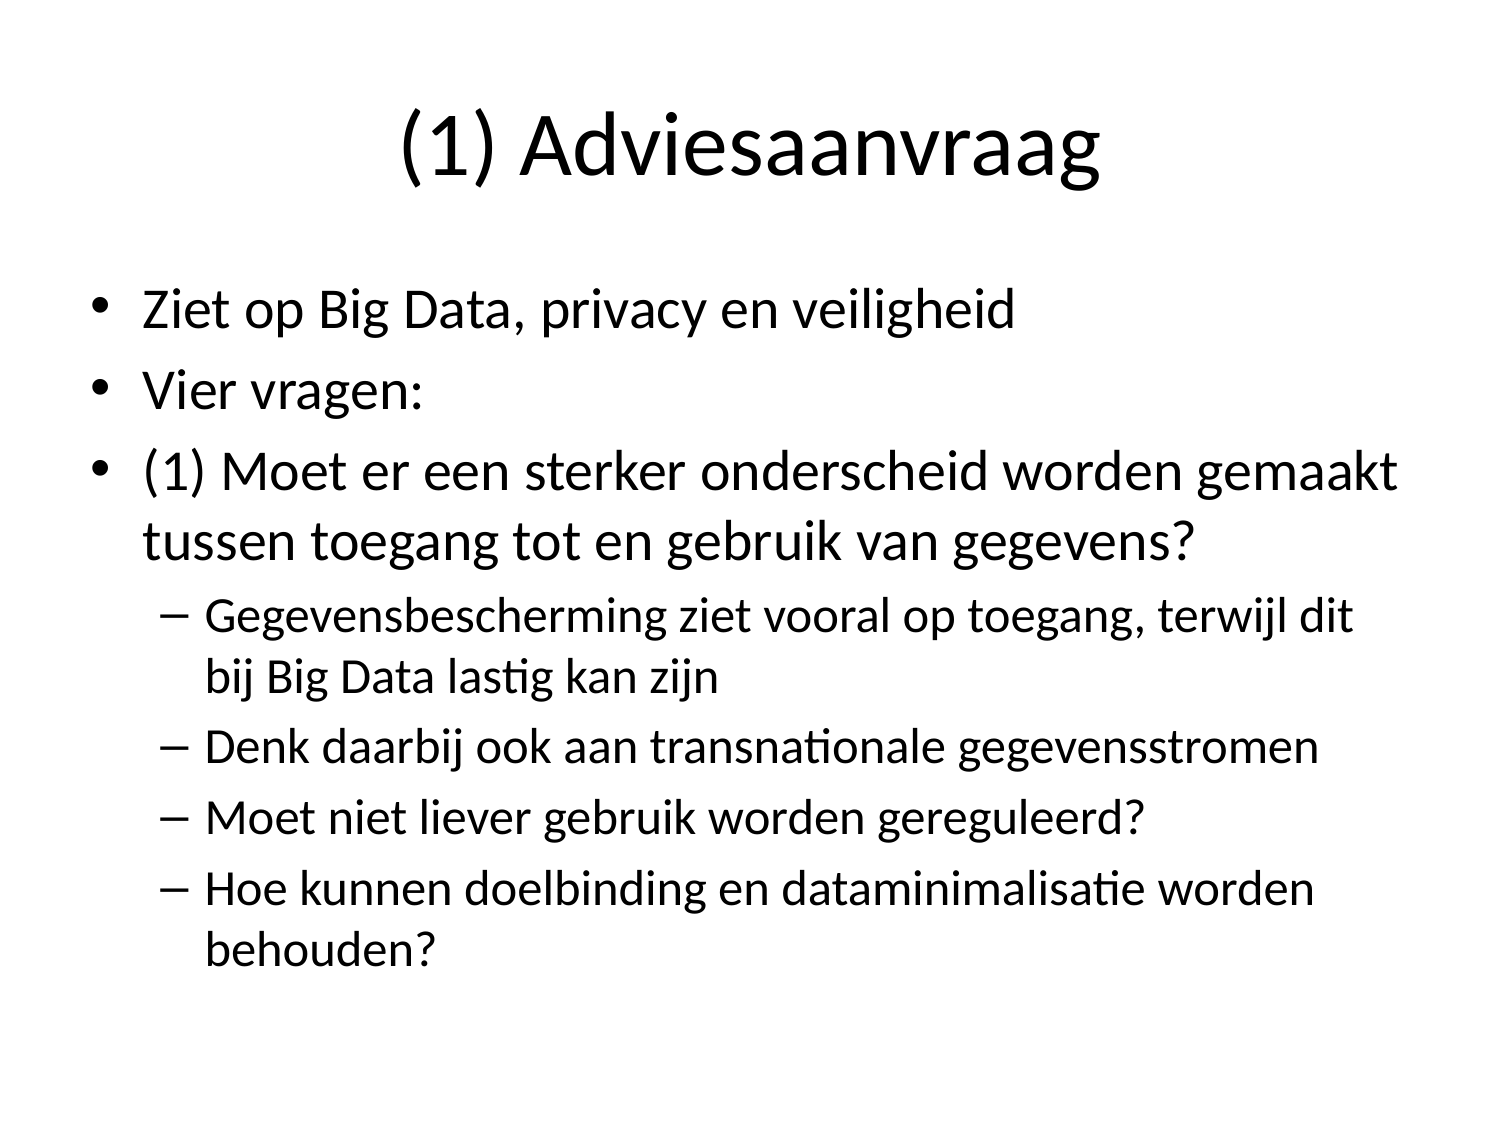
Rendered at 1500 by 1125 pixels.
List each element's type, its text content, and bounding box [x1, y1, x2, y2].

title (1) Adviesaanvraag [75, 45, 1425, 233]
list Ziet op Big Data, privacy en veiligheid Vier vragen: (1) Moet er een sterker onderscheid worden gemaakt tussen toegang tot en gebruik van gegevens? Gegevensbescherming ziet vooral op toegang, terwijl dit bij Big Data lastig kan zijn Denk daarbij ook aan transnationale gegevensstromen Moet niet liever gebruik worden gereguleerd? Hoe kunnen doelbinding en dataminimalisatie worden behouden? [75, 262, 1425, 1005]
